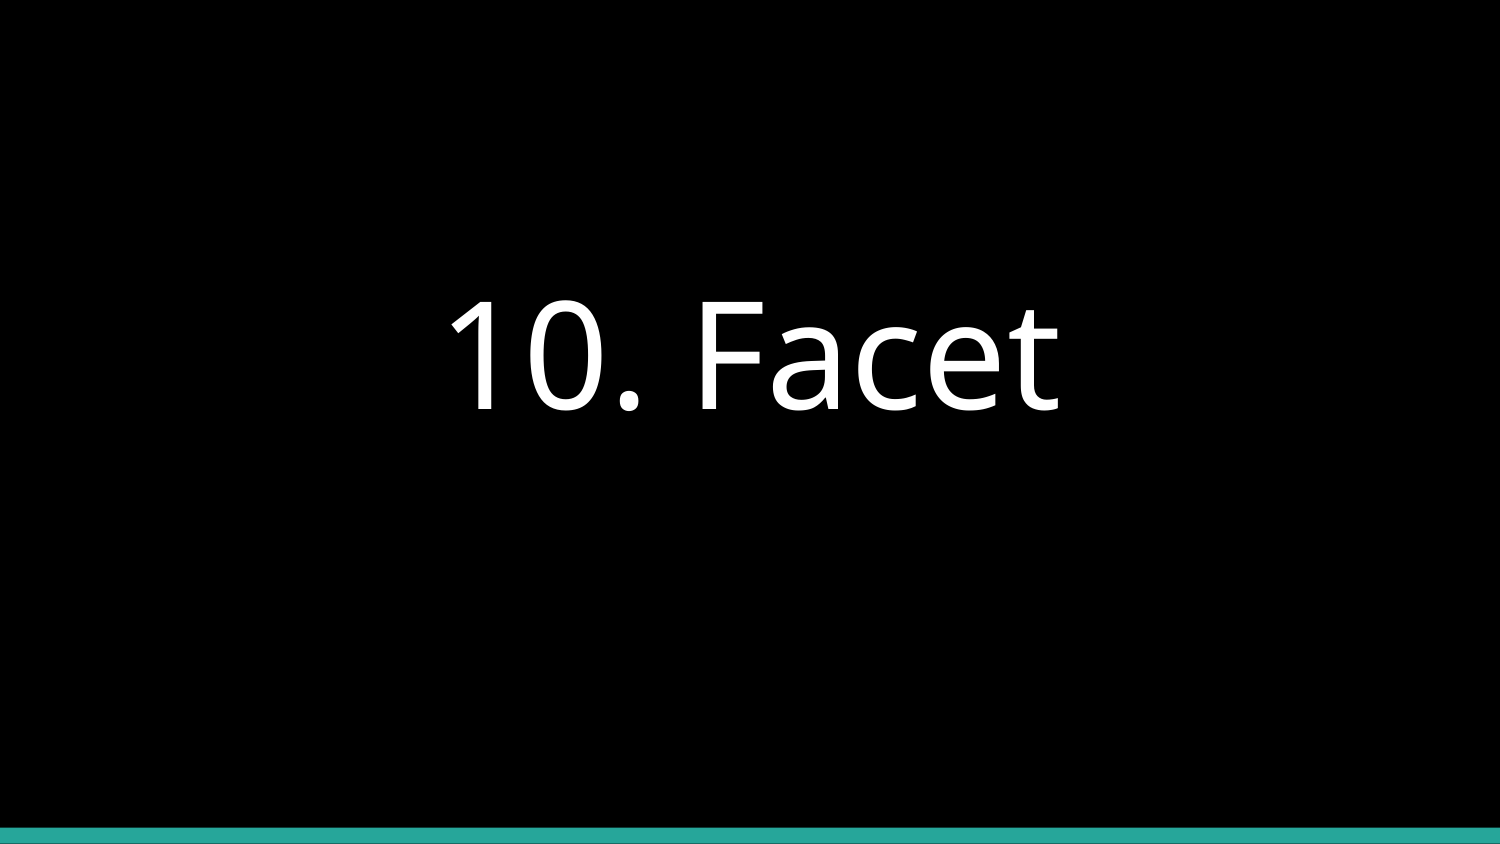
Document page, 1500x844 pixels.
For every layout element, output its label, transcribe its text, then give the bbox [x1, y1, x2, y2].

list 10. Facet [51, 217, 1449, 775]
